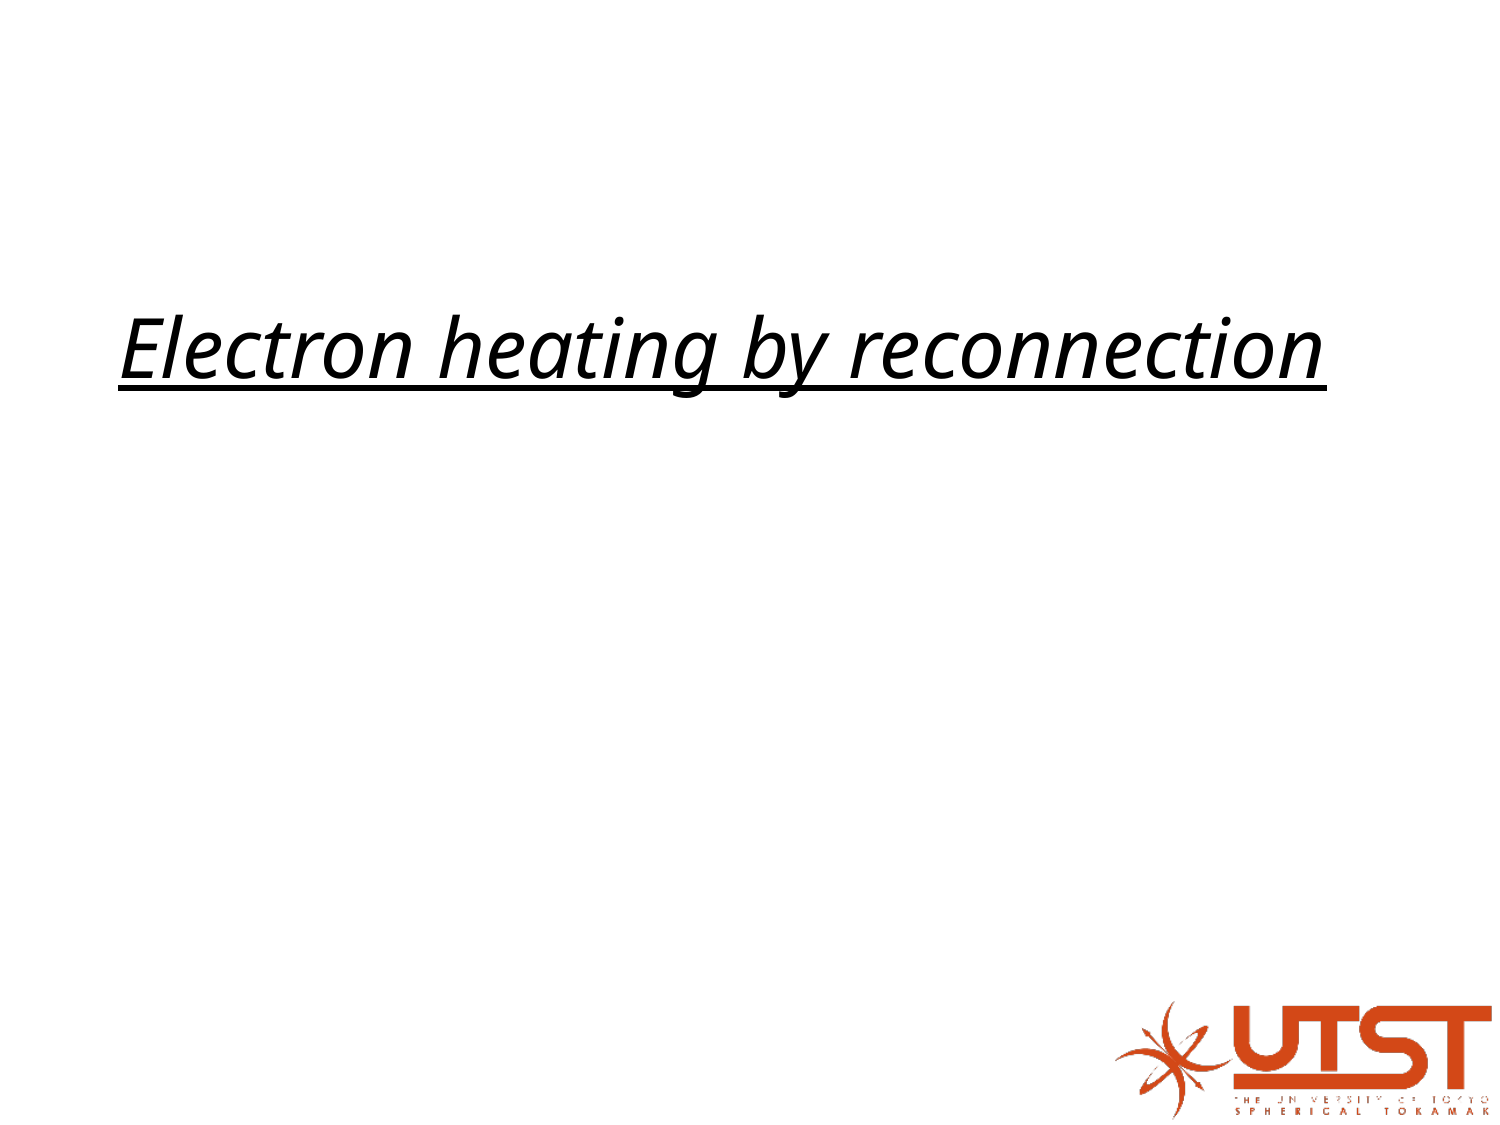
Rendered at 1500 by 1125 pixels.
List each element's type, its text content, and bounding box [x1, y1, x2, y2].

list Electron heating by reconnection [103, 299, 1397, 1014]
picture [1112, 999, 1494, 1122]
